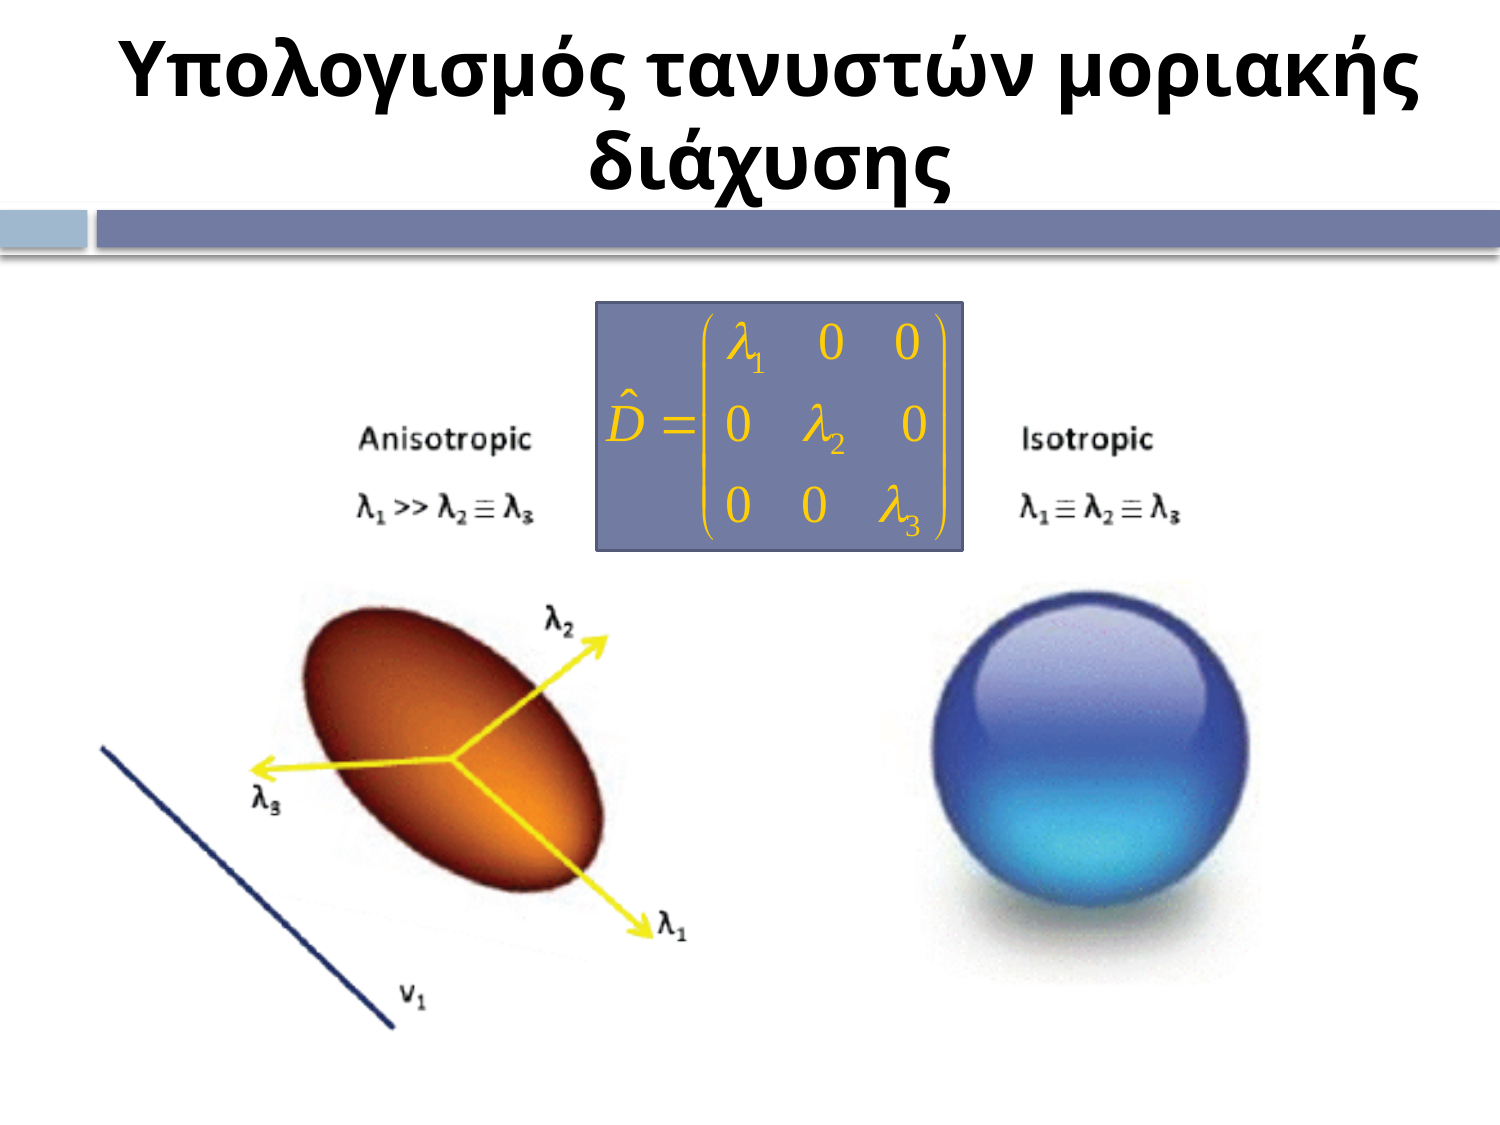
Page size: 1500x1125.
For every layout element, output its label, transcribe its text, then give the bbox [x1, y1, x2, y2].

picture [47, 302, 1495, 1095]
title Υπολογισμός τανυστών μοριακής διάχυσης [100, 30, 1438, 194]
